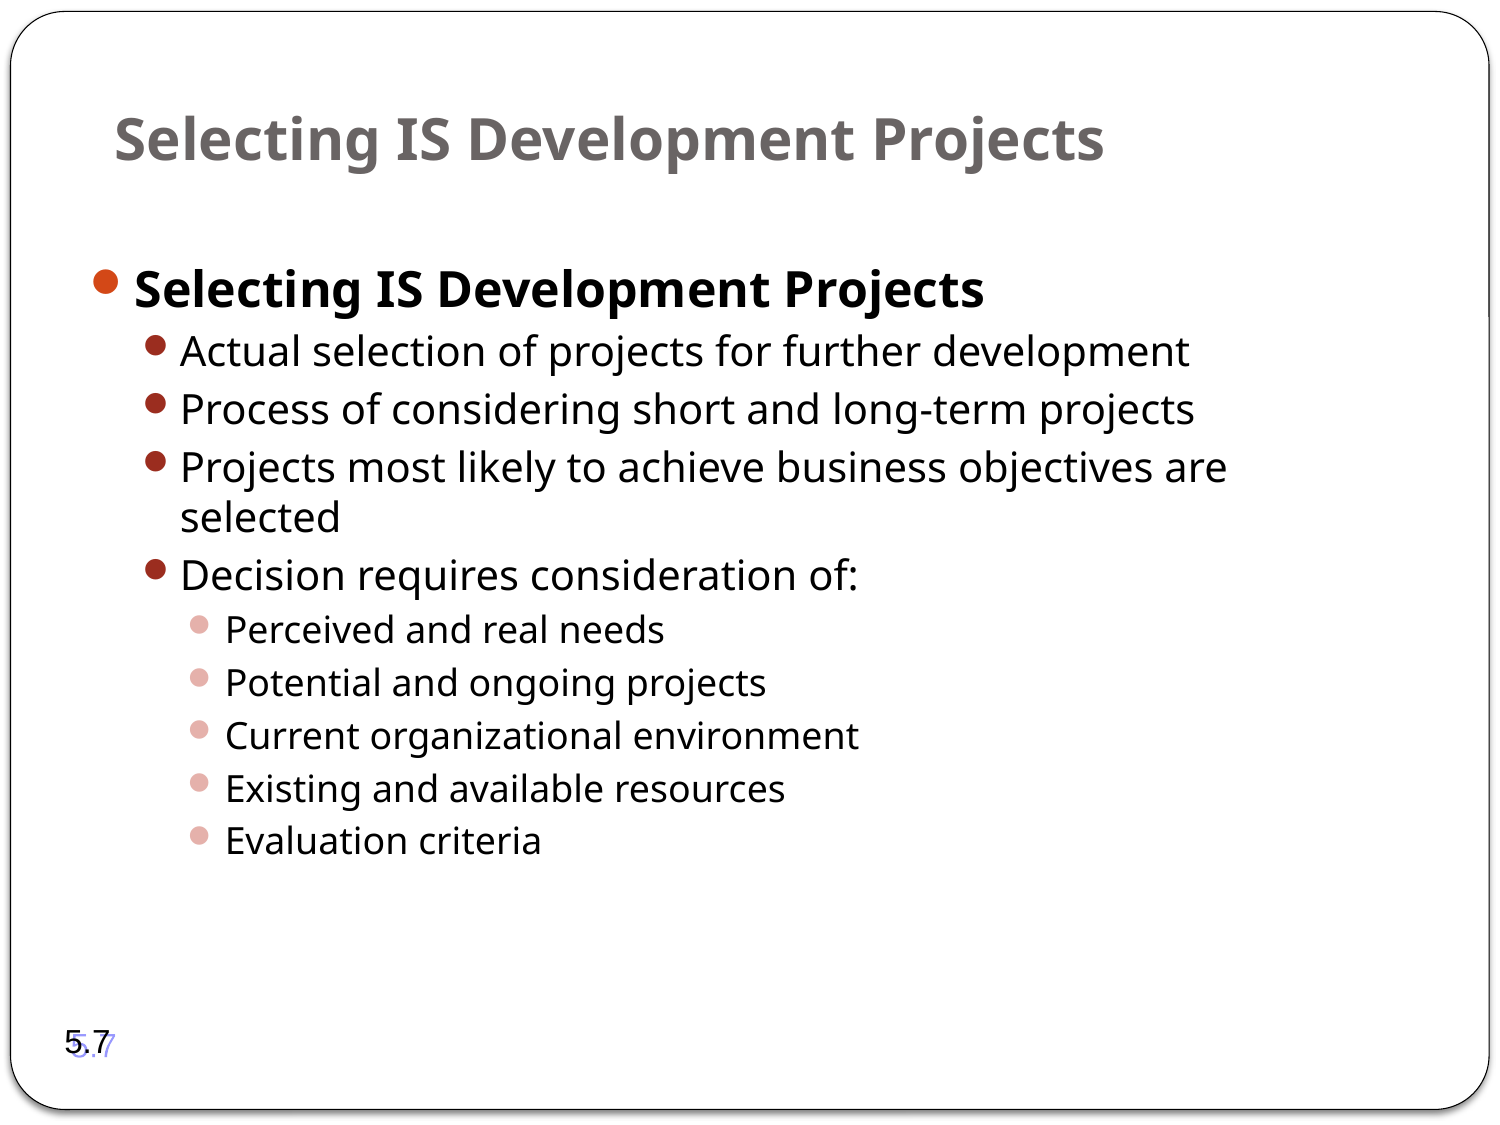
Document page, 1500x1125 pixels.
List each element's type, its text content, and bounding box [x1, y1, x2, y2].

text_box 5.7 [37, 1012, 138, 1107]
list Selecting IS Development Projects Actual selection of projects for further development Process of considering short and long-term projects Projects most likely to achieve business objectives are selected Decision requires consideration of: Perceived and real needs Potential and ongoing projects Current organizational environment Existing and available resources Evaluation criteria [75, 249, 1413, 1025]
title Selecting IS Development Projects [99, 62, 1375, 188]
